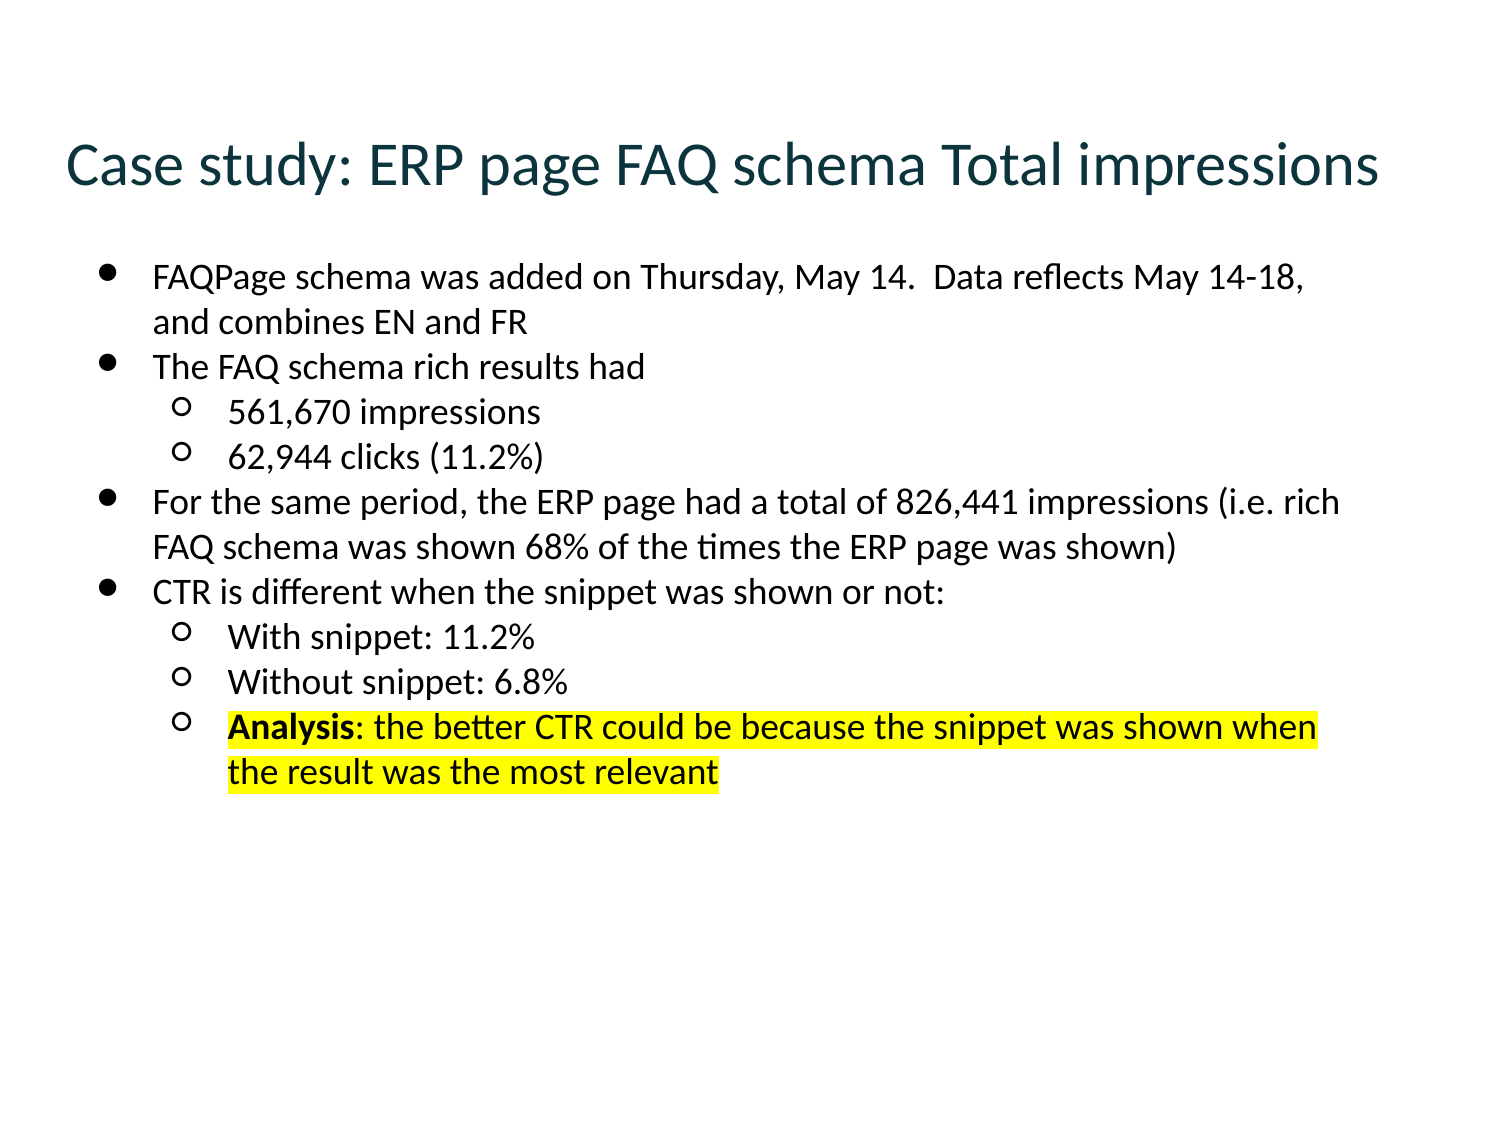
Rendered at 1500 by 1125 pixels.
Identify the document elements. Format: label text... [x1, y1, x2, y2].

text_box FAQPage schema was added on Thursday, May 14. Data reflects May 14-18, and combines EN and FR The FAQ schema rich results had 561,670 impressions 62,944 clicks (11.2%) For the same period, the ERP page had a total of 826,441 impressions (i.e. rich FAQ schema was shown 68% of the times the ERP page was shown) CTR is different when the snippet was shown or not: With snippet: 11.2% Without snippet: 6.8% Analysis: the better CTR could be because the snippet was shown when the result was the most relevant [62, 237, 1386, 1046]
title Case study: ERP page FAQ schema Total impressions [51, 97, 1449, 223]
